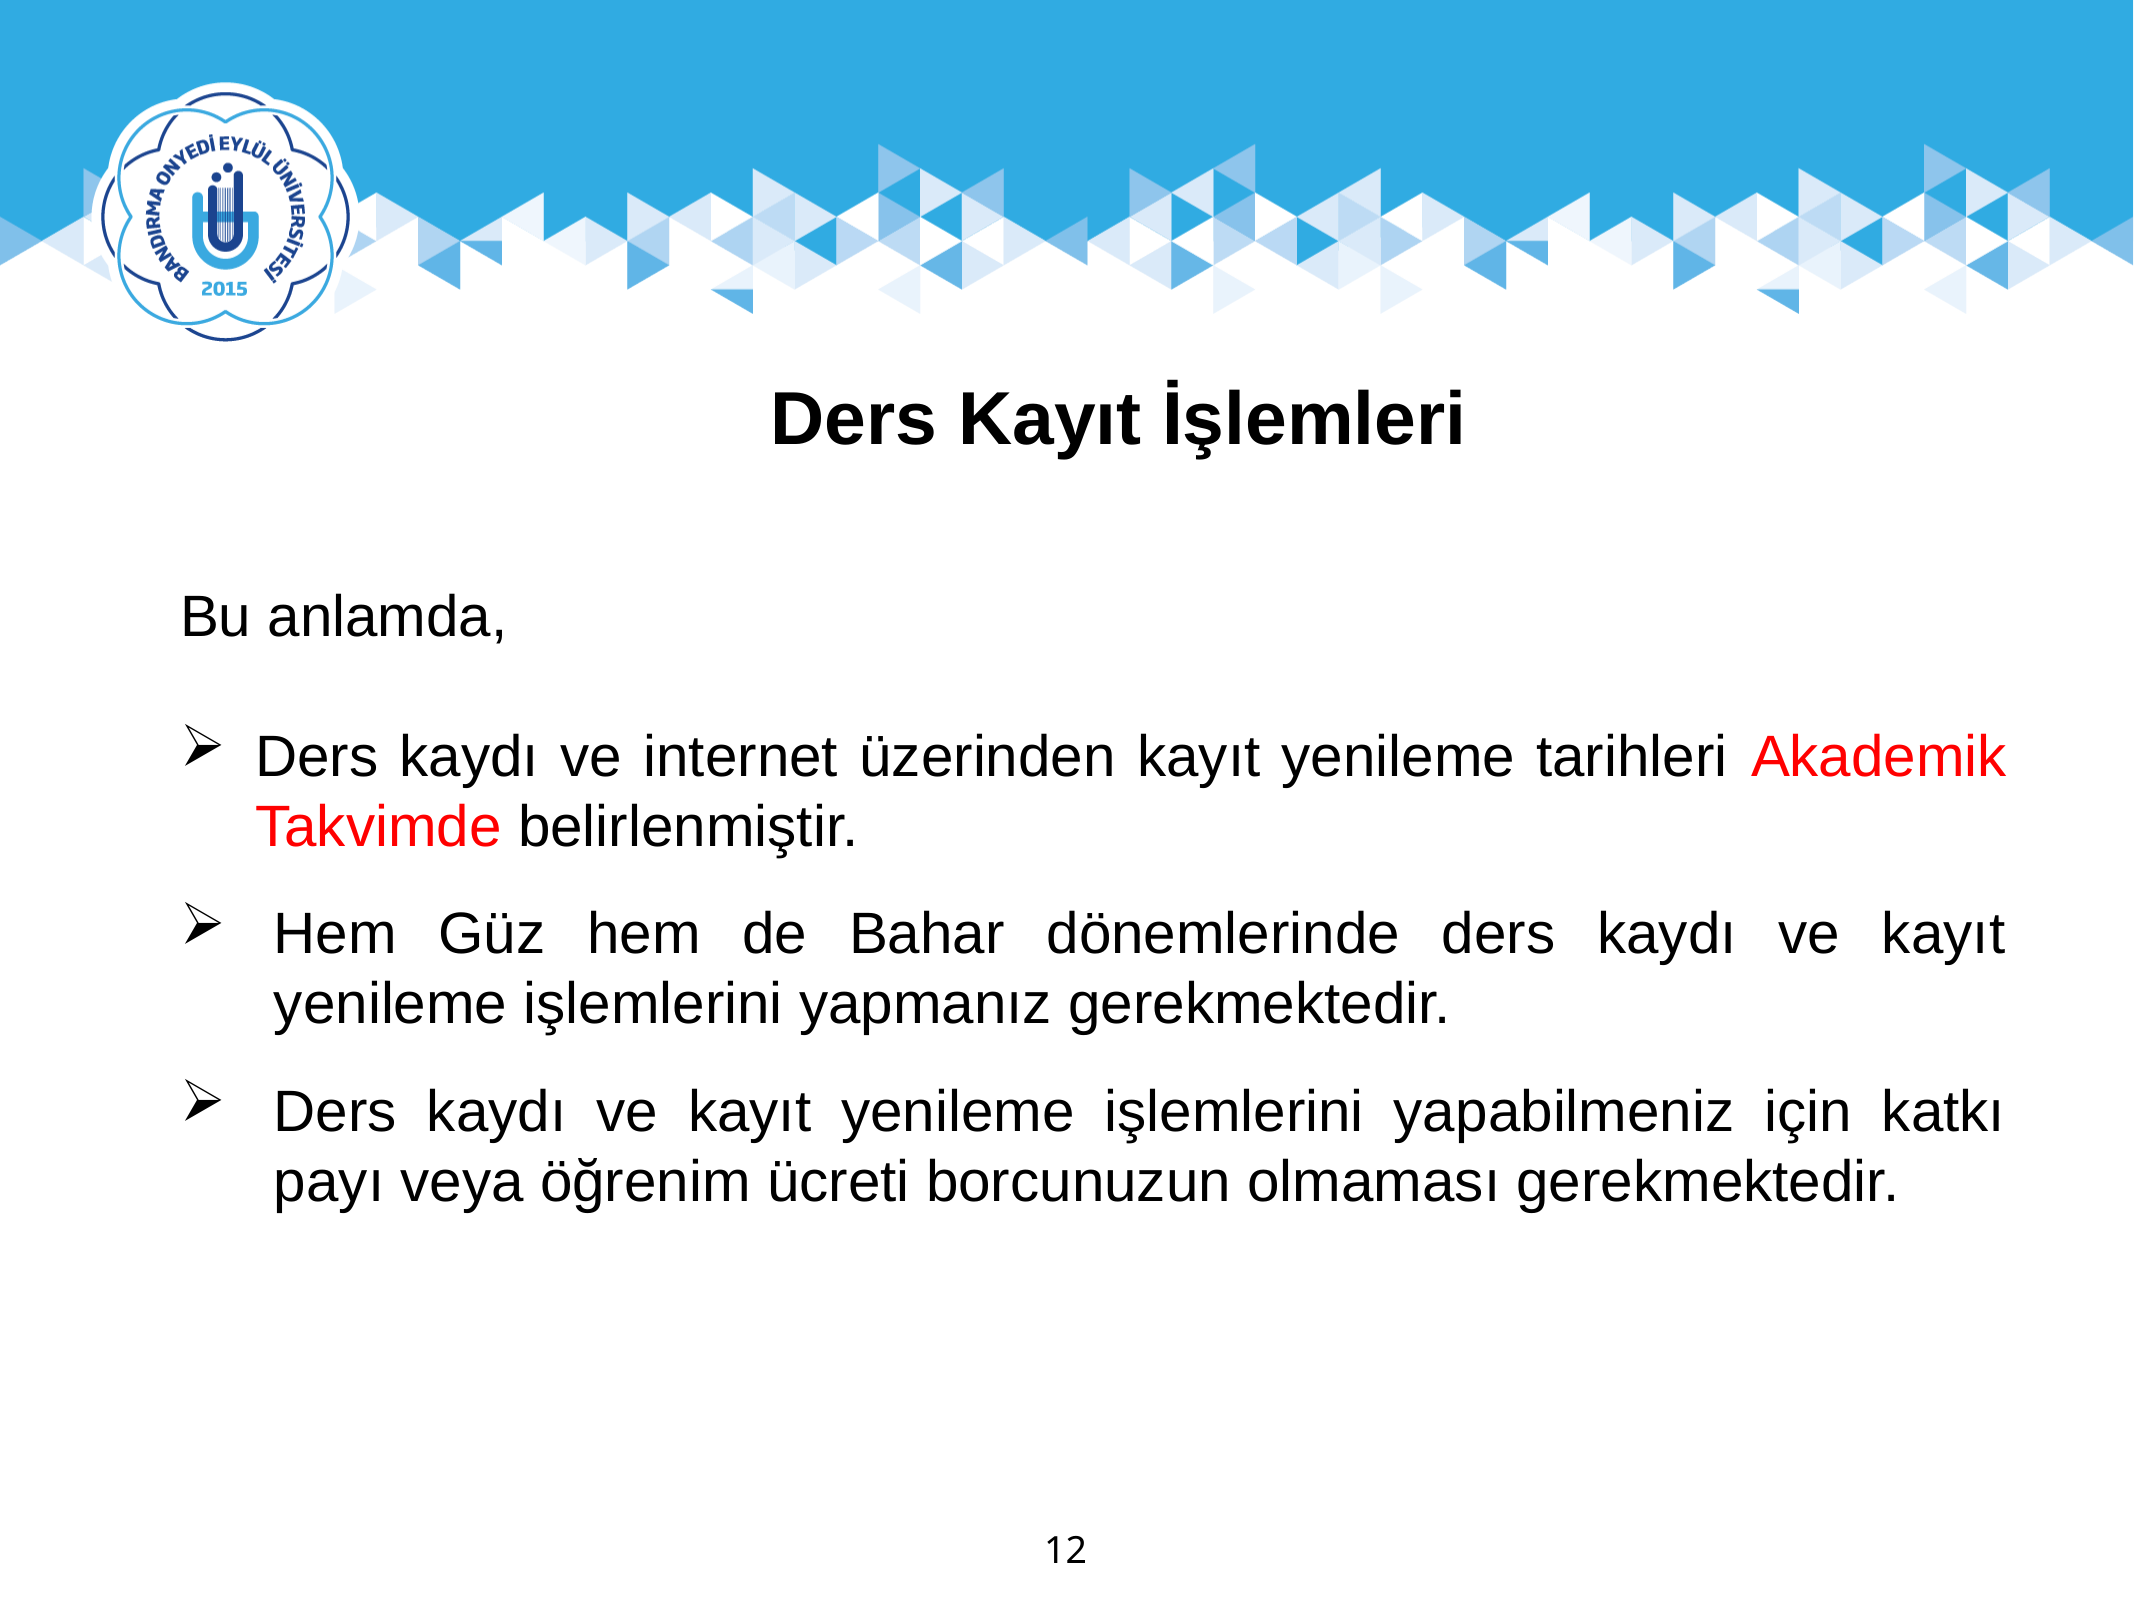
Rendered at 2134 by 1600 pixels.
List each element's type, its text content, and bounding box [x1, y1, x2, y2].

text_box Ders Kayıt İşlemleri [728, 361, 1510, 469]
text_box Bu anlamda, Ders kaydı ve internet üzerinden kayıt yenileme tarihleri Akademik Takvimde belirlenmiştir. Hem Güz hem de Bahar dönemlerinde ders kaydı ve kayıt yenileme işlemlerini yapmanız gerekmektedir. Ders kaydı ve kayıt yenileme işlemlerini yapabilmeniz için katkı payı veya öğrenim ücreti borcunuzun olmaması gerekmektedir. [171, 569, 2016, 1349]
picture [0, 0, 2134, 352]
slide_number 12 [1034, 1517, 1097, 1581]
